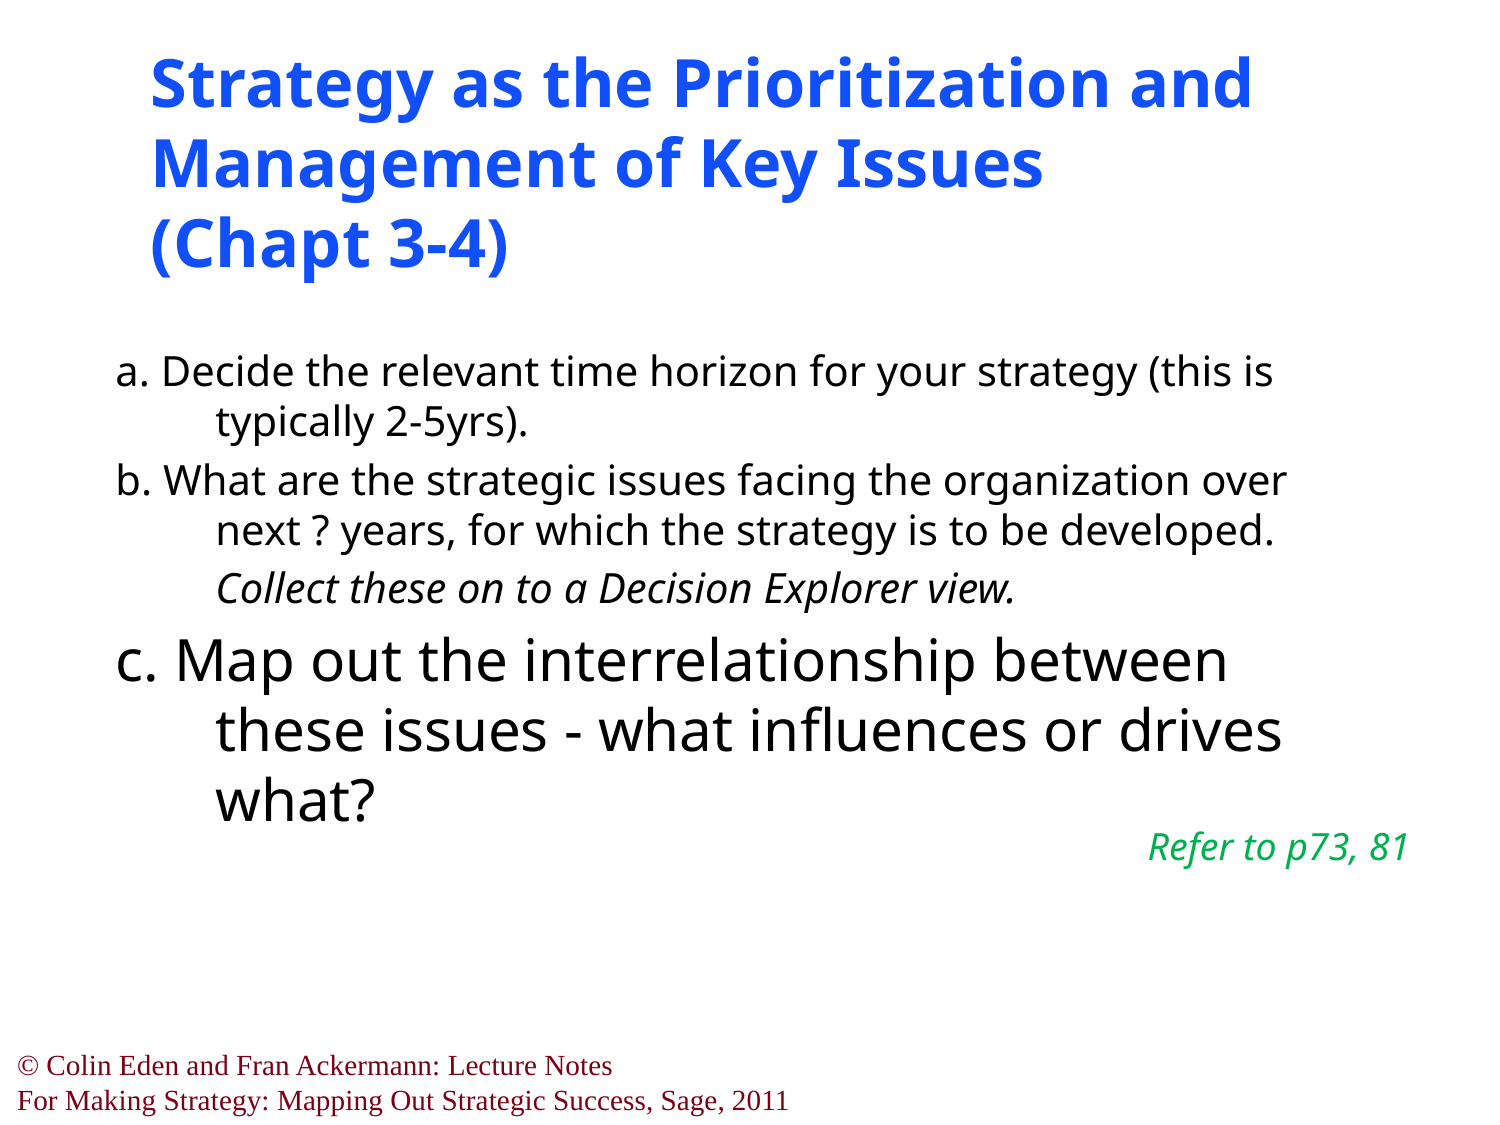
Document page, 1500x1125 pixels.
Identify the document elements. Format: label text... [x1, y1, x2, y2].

title Strategy as the Prioritization and Management of Key Issues (Chapt 3-4) [135, 207, 1410, 334]
list a. Decide the relevant time horizon for your strategy (this is typically 2-5yrs). b. What are the strategic issues facing the organization over next ? years, for which the strategy is to be developed. Collect these on to a Decision Explorer view. c. Map out the interrelationship between these issues - what influences or drives what? [100, 337, 1376, 1125]
text_box Refer to p73, 81 [1132, 815, 1426, 876]
